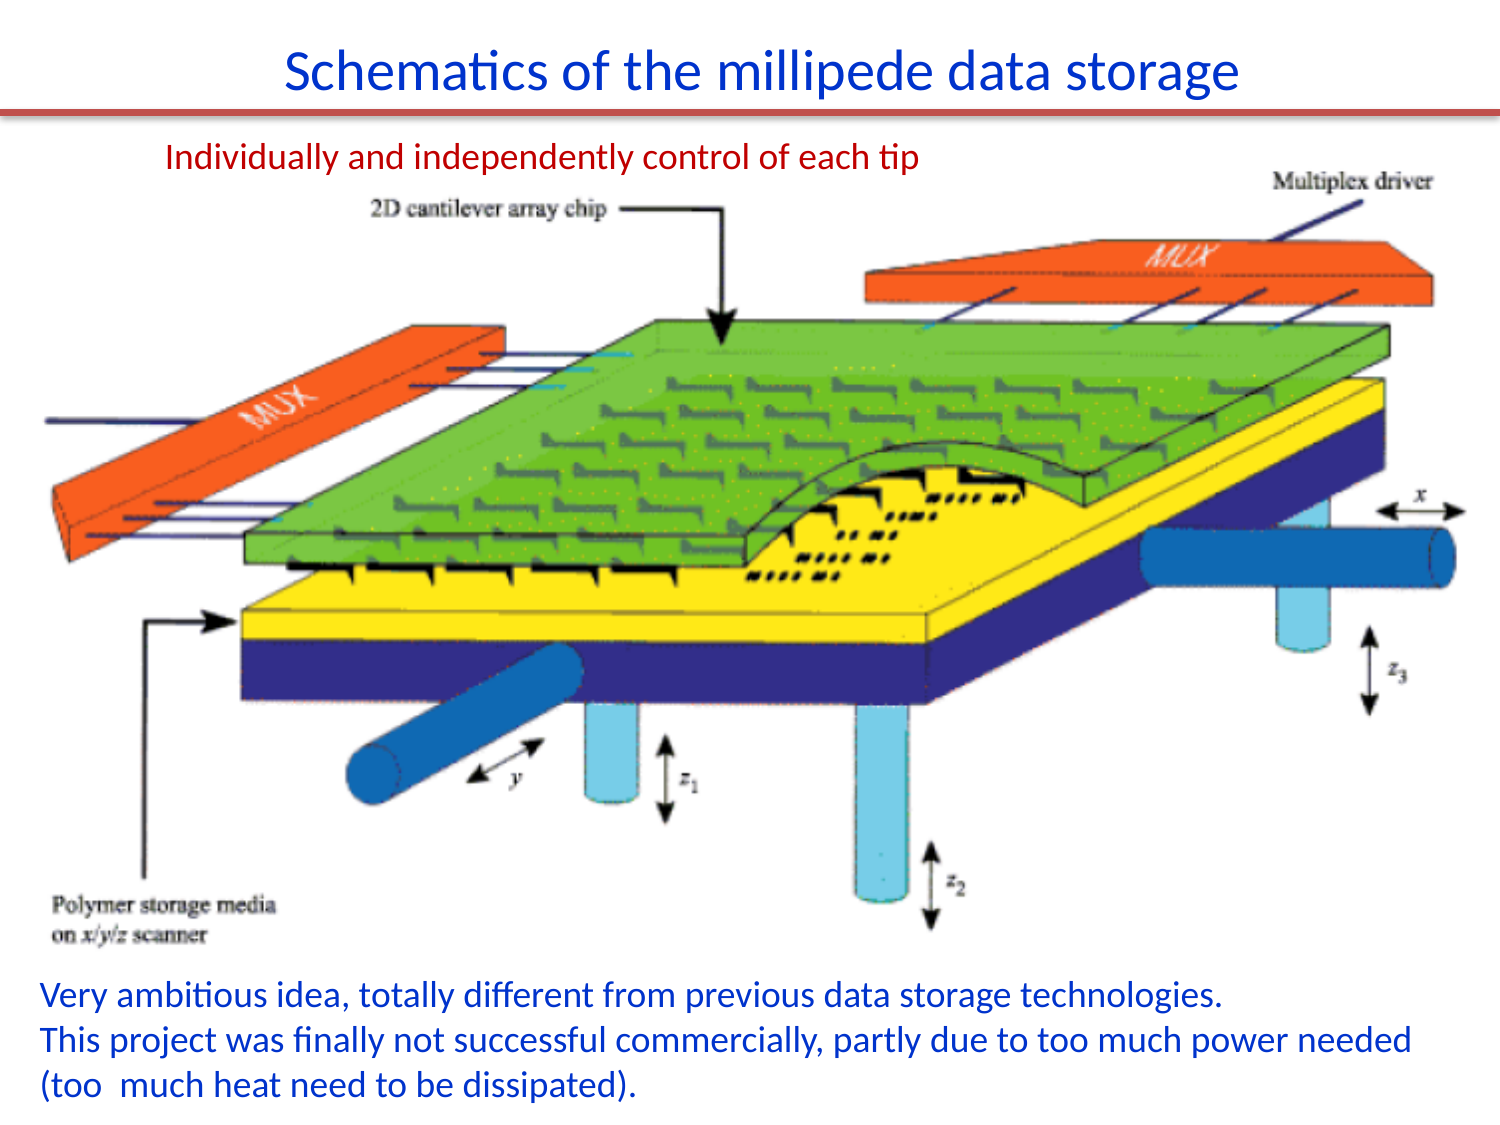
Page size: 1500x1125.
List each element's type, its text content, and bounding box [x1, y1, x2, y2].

picture [37, 158, 1476, 958]
text_box Individually and independently control of each tip [149, 124, 963, 156]
text_box Schematics of the millipede data storage [269, 24, 1256, 110]
text_box Very ambitious idea, totally different from previous data storage technologies. This project was finally not successful commercially, partly due to too much power needed (too much heat need to be dissipated). [24, 962, 1463, 1113]
